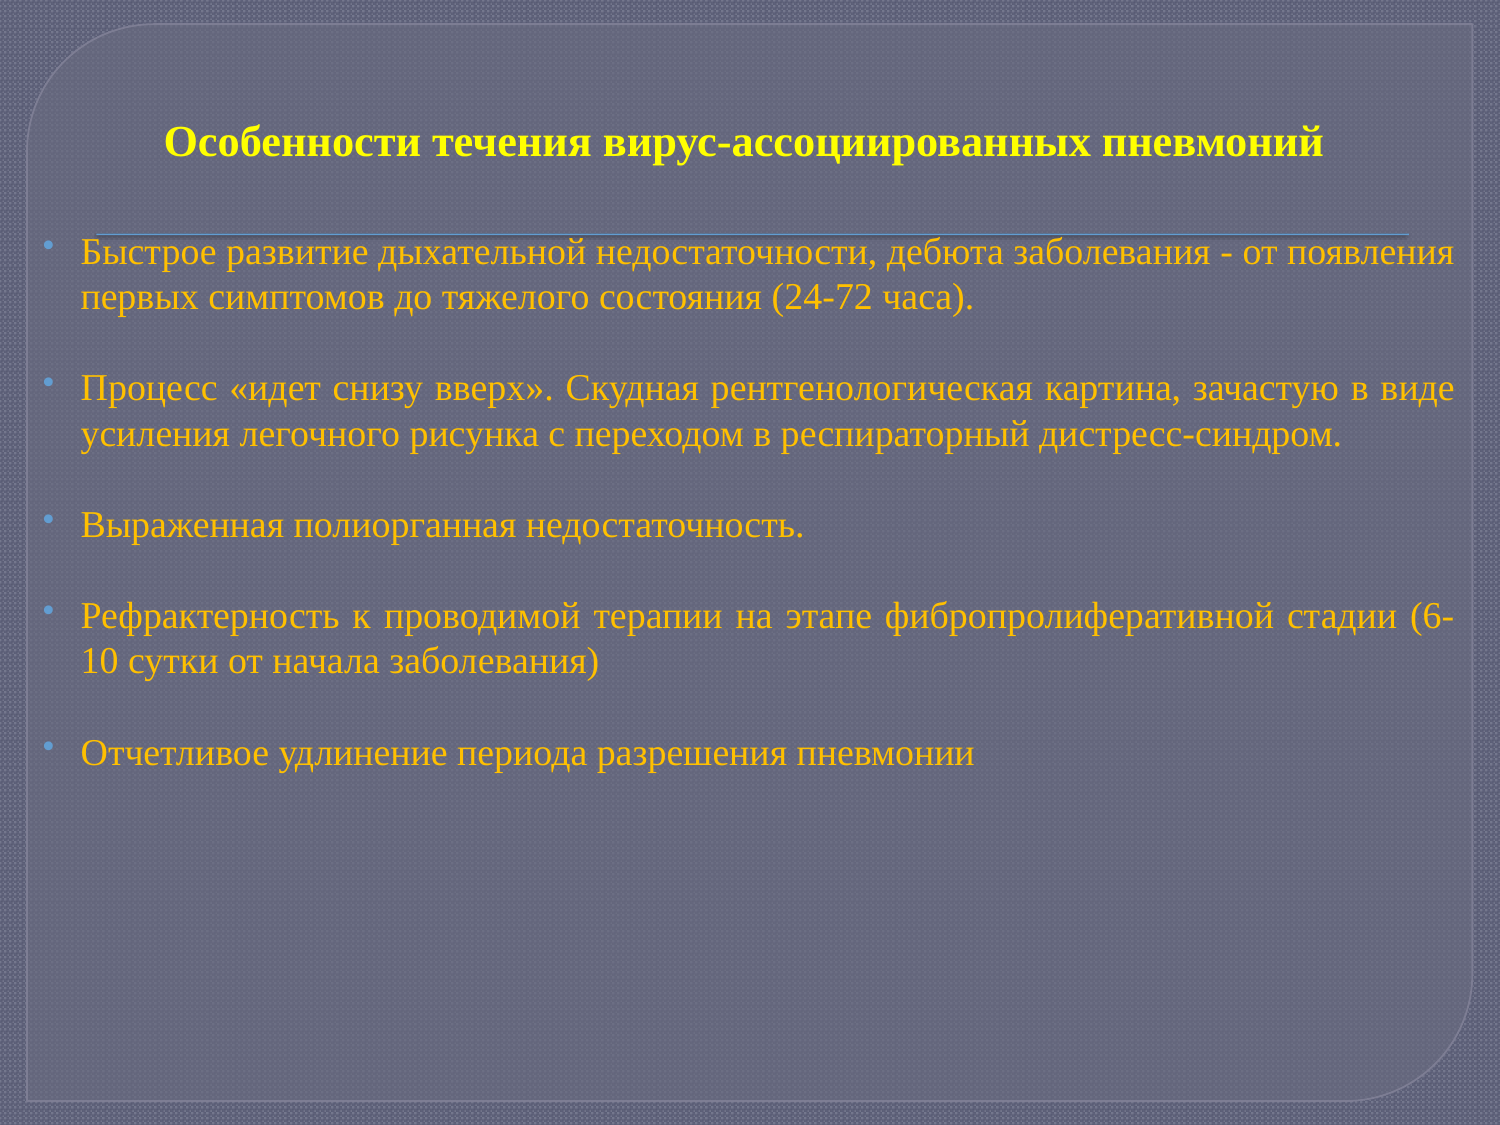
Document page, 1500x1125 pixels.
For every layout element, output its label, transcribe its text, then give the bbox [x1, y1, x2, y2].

list Особенности течения вирус-ассоциированных пневмоний Быстрое развитие дыхательной недостаточности, дебюта заболевания - от появления первых симптомов до тяжелого состояния (24-72 часа). Процесс «идет снизу вверх». Скудная рентгенологическая картина, зачастую в виде усиления легочного рисунка с переходом в респираторный дистресс-синдром. Выраженная полиорганная недостаточность. Рефрактерность к проводимой терапии на этапе фибропролиферативной стадии (6-10 сутки от начала заболевания) Отчетливое удлинение периода разрешения пневмонии [29, 90, 1471, 833]
